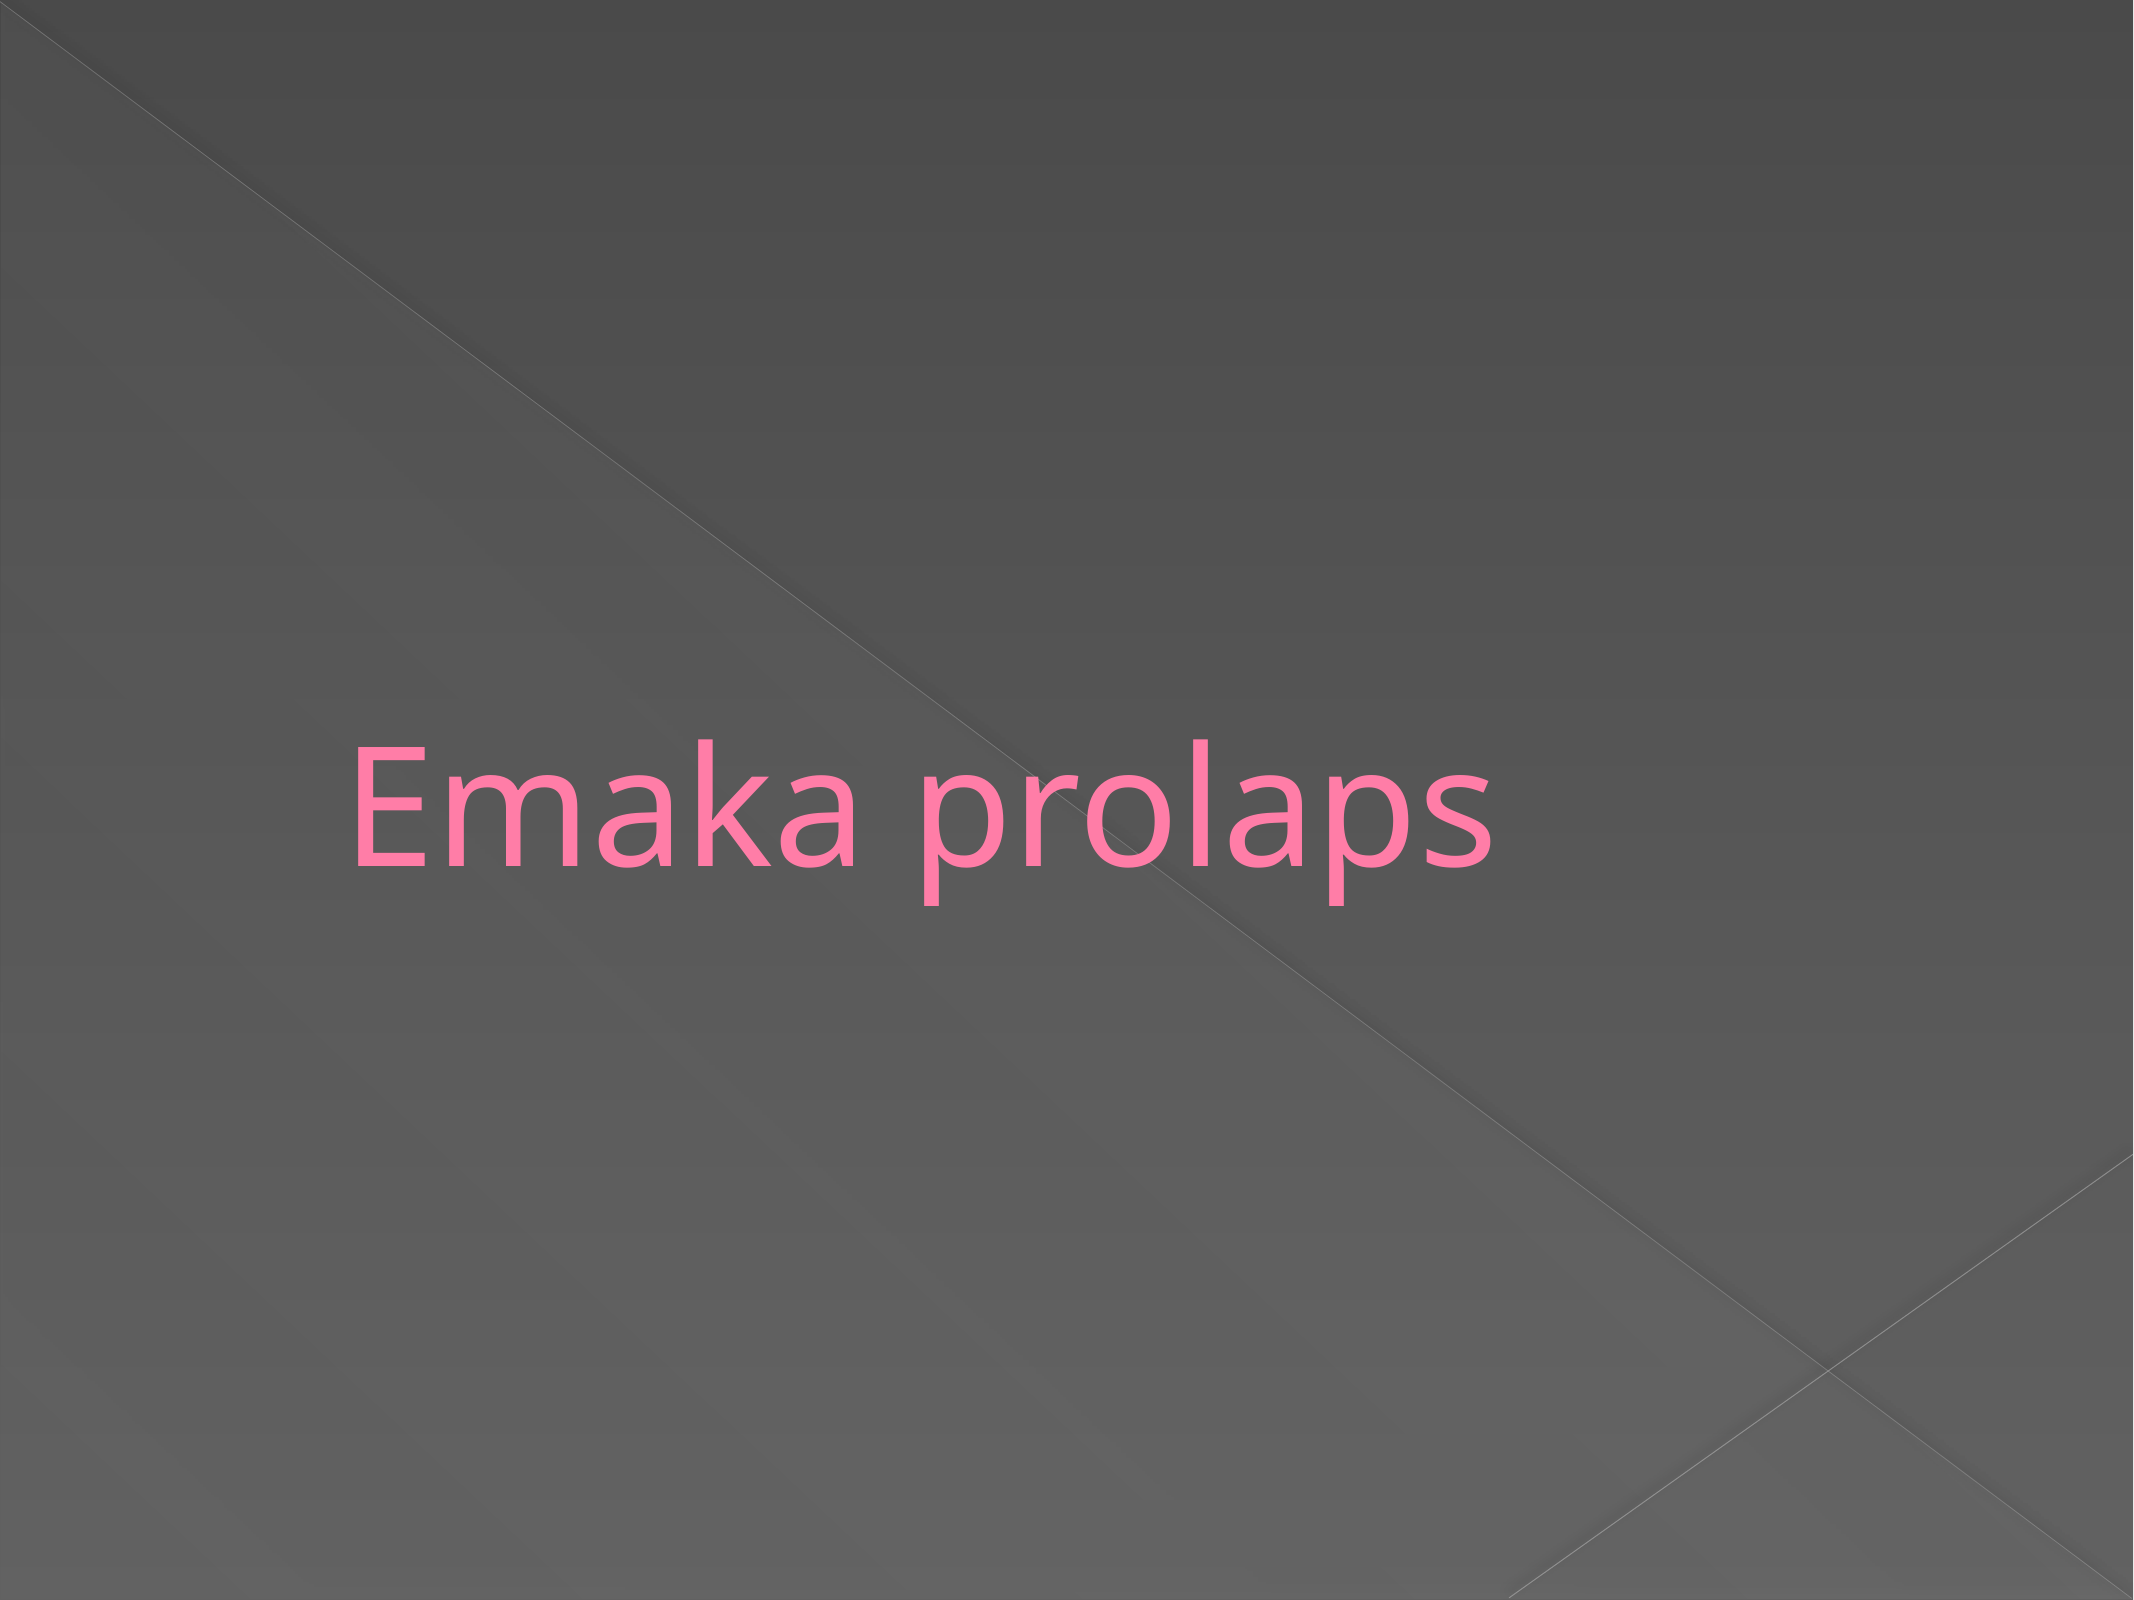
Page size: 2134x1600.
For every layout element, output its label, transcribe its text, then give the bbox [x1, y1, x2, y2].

title Emaka prolaps [208, 529, 1925, 1071]
